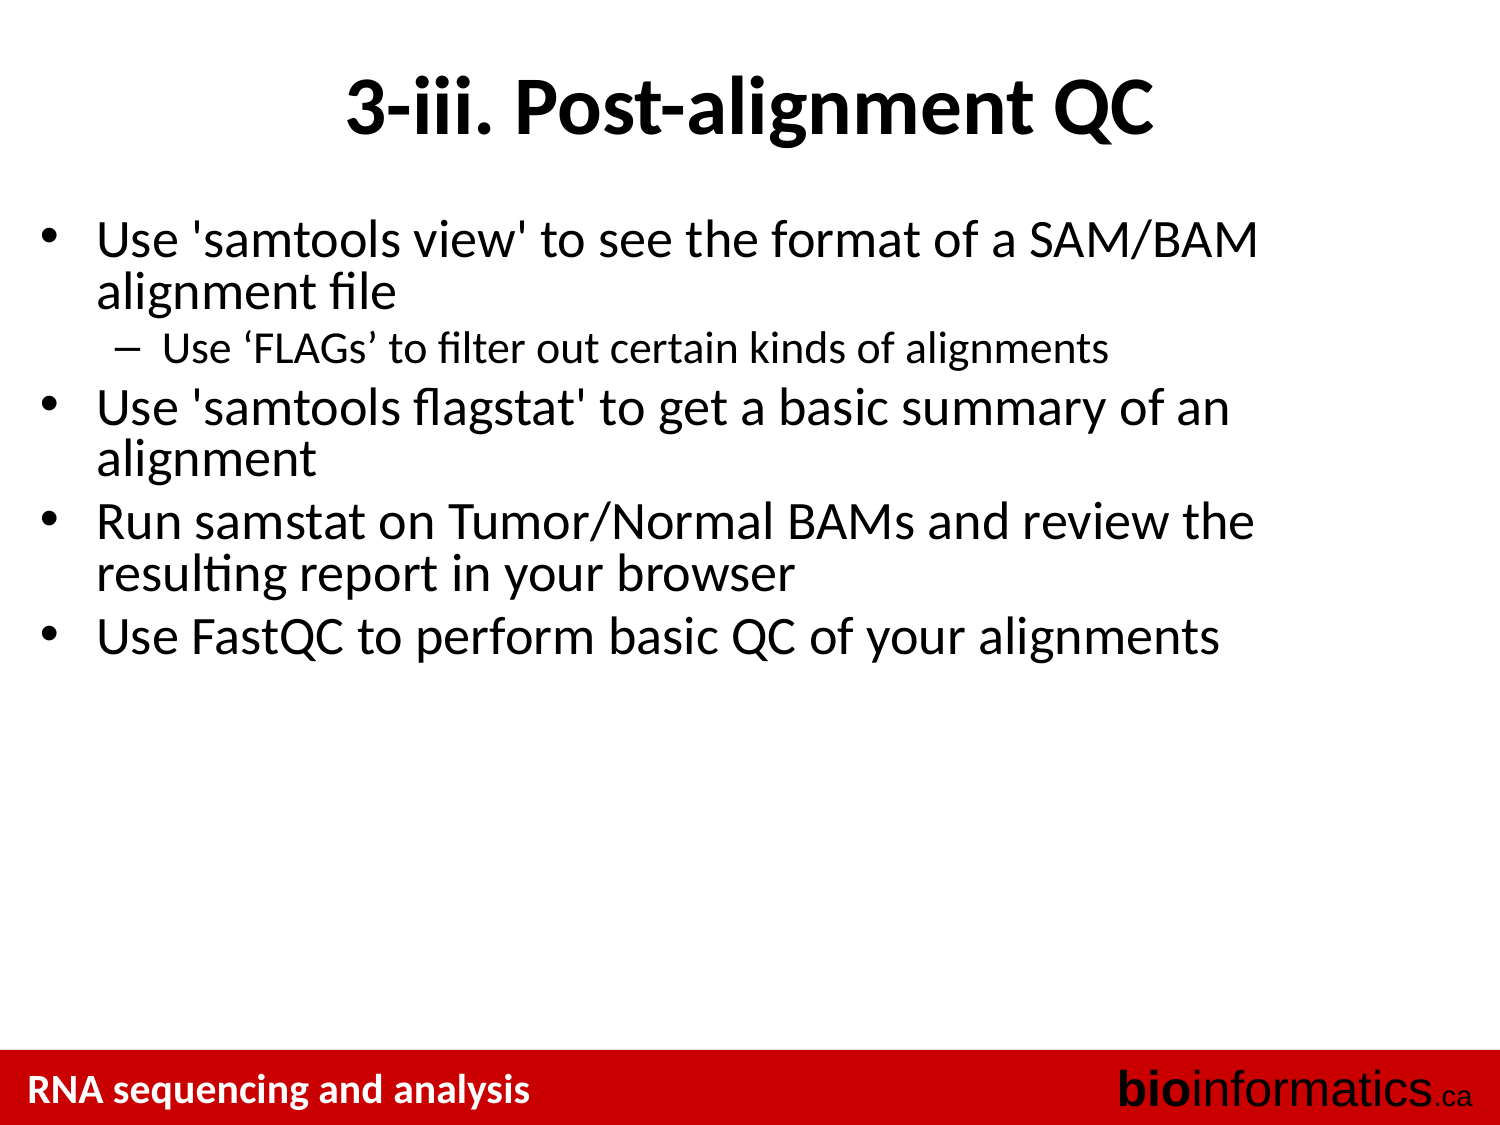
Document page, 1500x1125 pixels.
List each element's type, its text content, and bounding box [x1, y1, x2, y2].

title 3-iii. Post-alignment QC [24, 7, 1475, 195]
list Use 'samtools view' to see the format of a SAM/BAM alignment file Use ‘FLAGs’ to filter out certain kinds of alignments Use 'samtools flagstat' to get a basic summary of an alignment Run samstat on Tumor/Normal BAMs and review the resulting report in your browser Use FastQC to perform basic QC of your alignments [24, 208, 1475, 1025]
